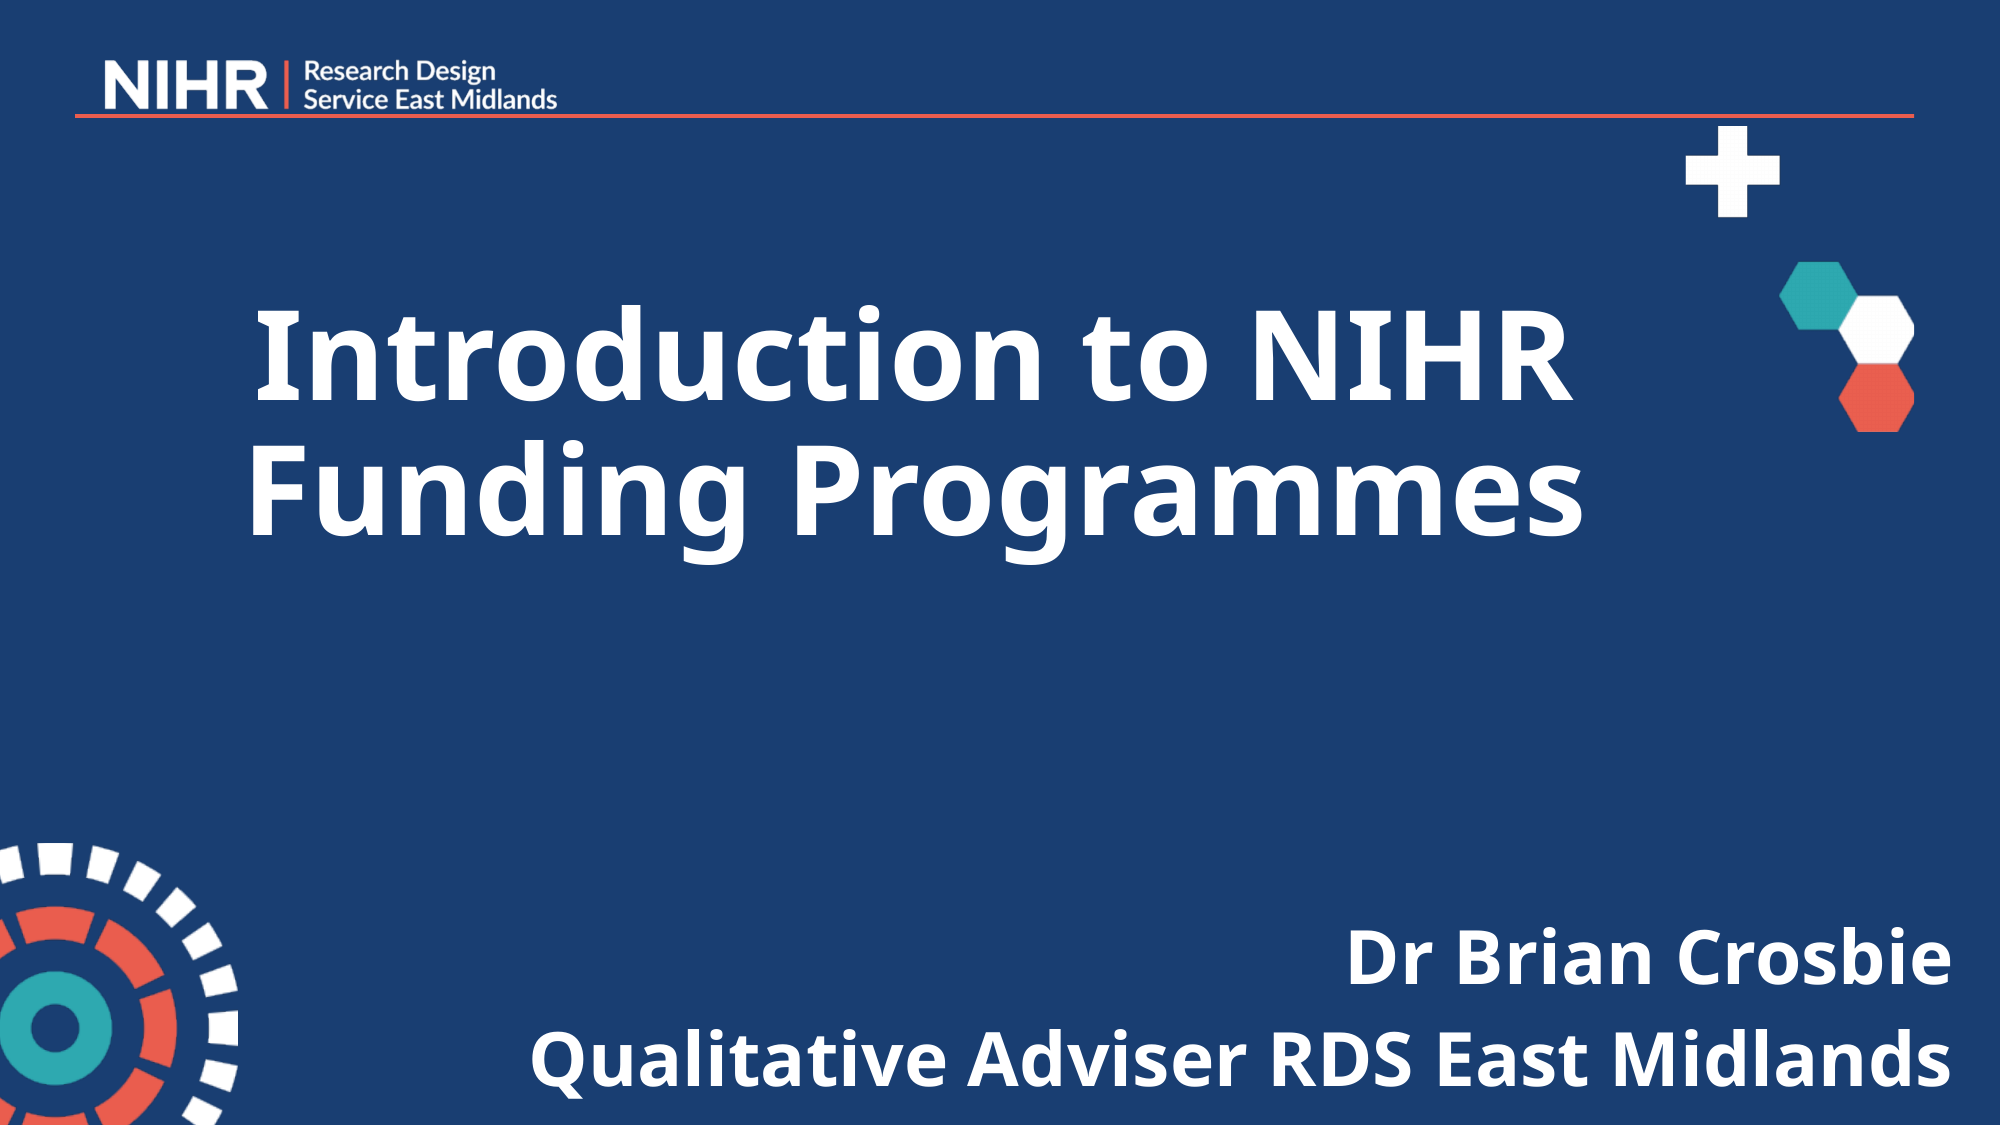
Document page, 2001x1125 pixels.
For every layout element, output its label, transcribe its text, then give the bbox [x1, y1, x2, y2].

subtitle Dr Brian Crosbie Qualitative Adviser RDS East Midlands [469, 911, 1969, 1125]
text_box Introduction to NIHR Funding Programmes [64, 280, 1765, 576]
picture [68, 28, 590, 143]
